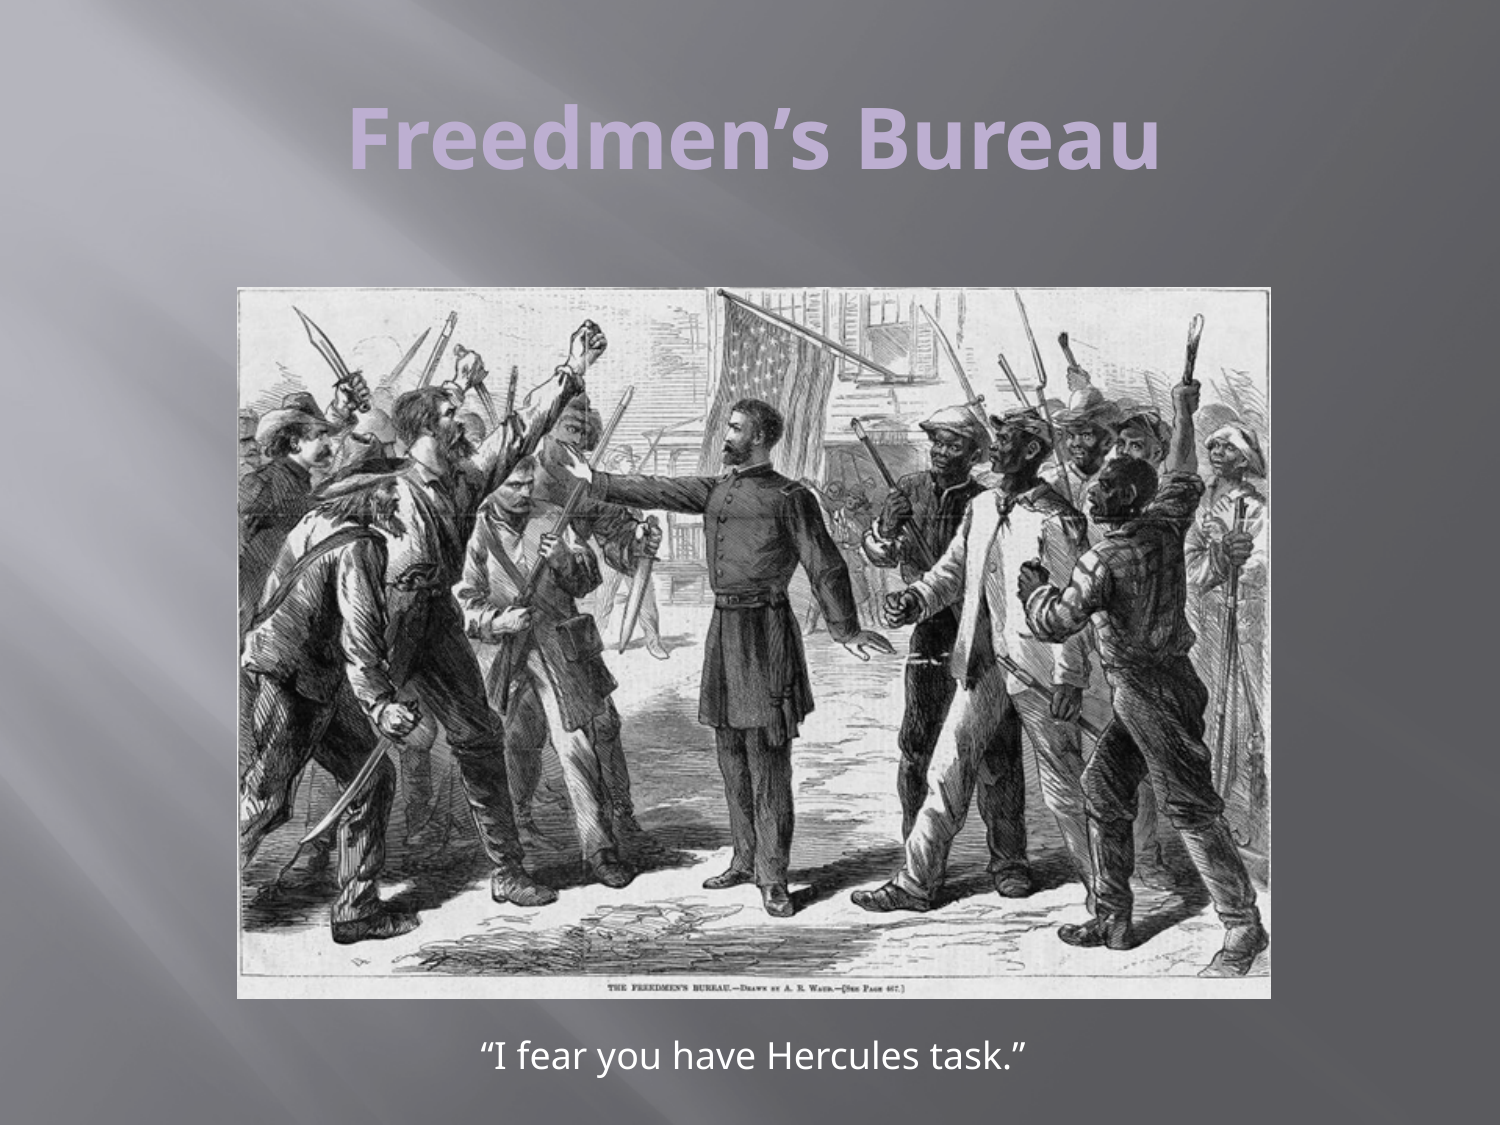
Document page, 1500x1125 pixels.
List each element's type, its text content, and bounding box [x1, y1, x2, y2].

title Freedmen’s Bureau [75, 41, 1425, 230]
picture [237, 287, 1271, 999]
text_box “I fear you have Hercules task.” [465, 1042, 1041, 1085]
